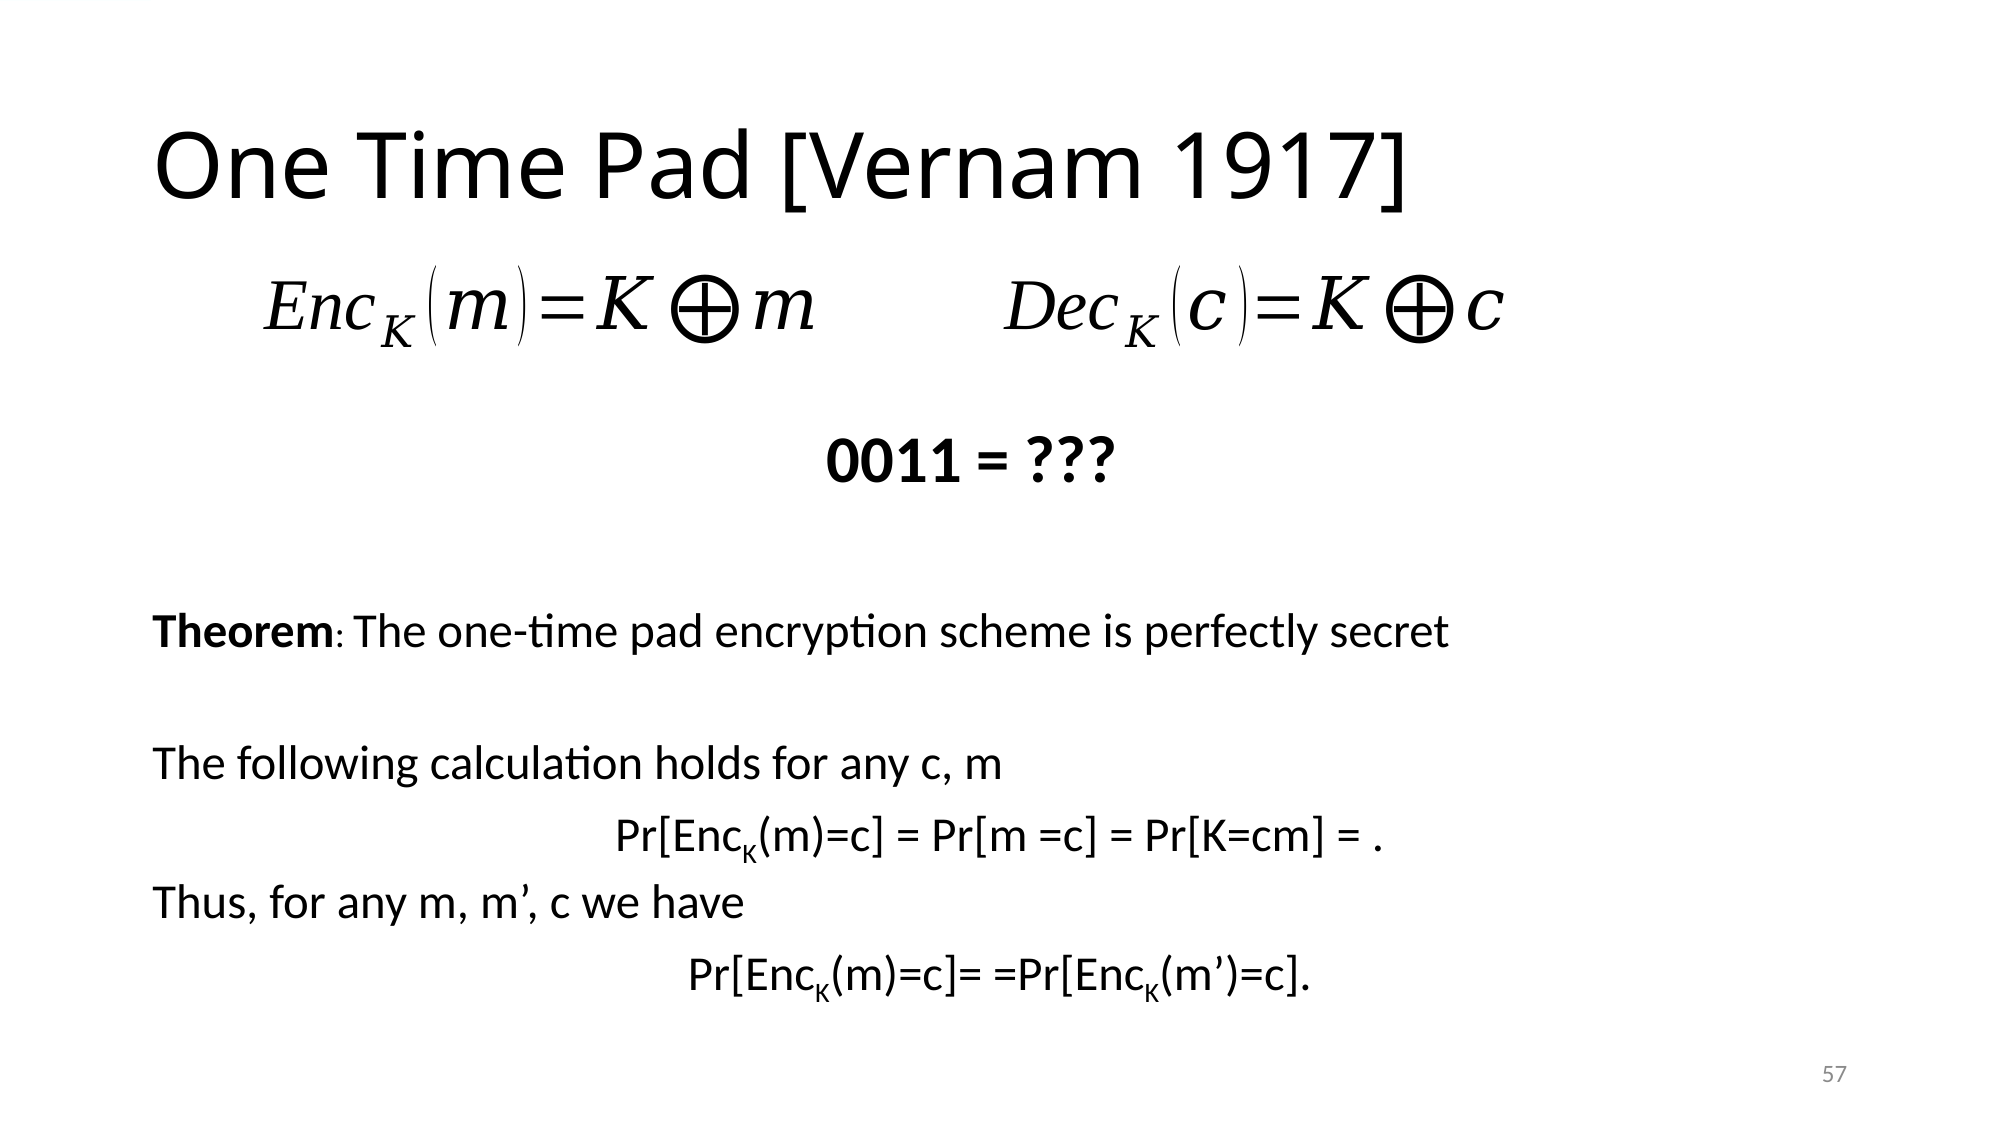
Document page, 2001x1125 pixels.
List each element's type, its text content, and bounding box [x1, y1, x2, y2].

slide_number 57 [1412, 1042, 1863, 1103]
title One Time Pad [Vernam 1917] [137, 59, 1863, 278]
